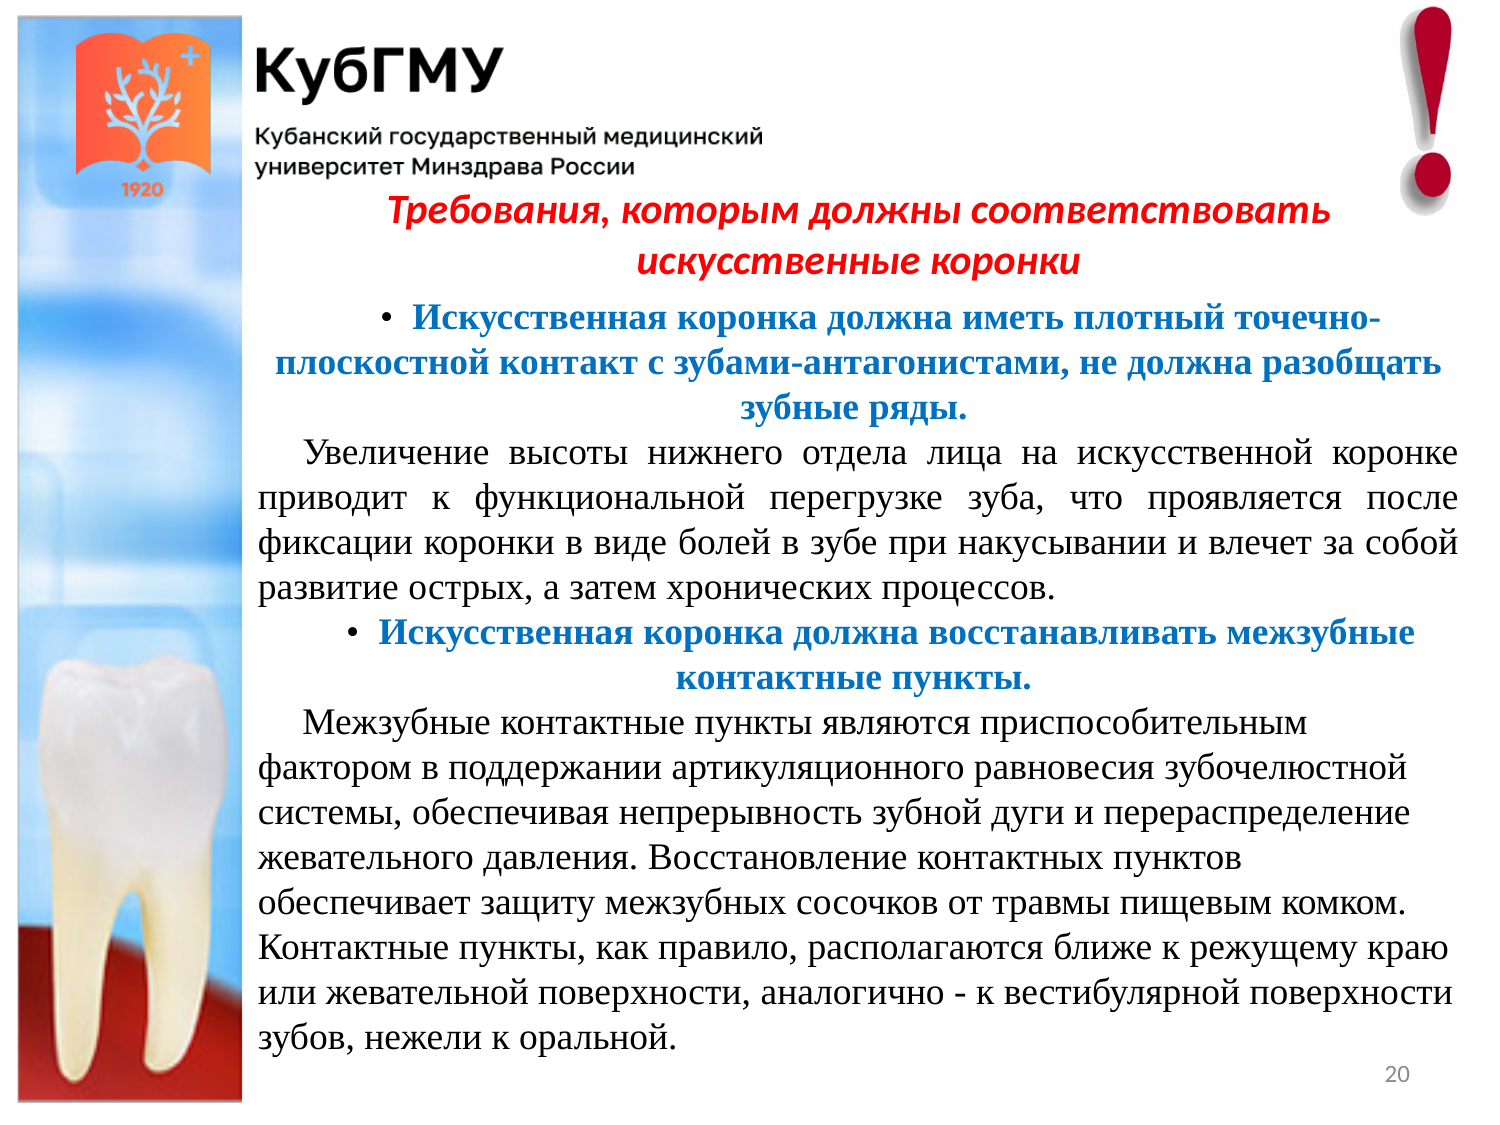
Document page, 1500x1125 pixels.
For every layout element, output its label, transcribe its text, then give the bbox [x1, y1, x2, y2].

picture [17, 15, 762, 1103]
text_box Требования, которым должны соответствовать искусственные коронки [291, 174, 1427, 285]
picture [1391, 6, 1475, 216]
slide_number 20 [1074, 1065, 1425, 1103]
text_box • Искусственная коронка должна иметь плотный точечно-плоскостной контакт с зубами-антагонистами, не должна разобщать зубные ряды. Увеличение высоты нижнего отдела лица на искусственной коронке приводит к функциональной перегрузке зуба, что проявляется после фиксации коронки в виде болей в зубе при накусывании и влечет за собой развитие острых, а затем хронических процессов. • Искусственная коронка должна восстанавливать межзубные контактные пункты. Межзубные контактные пункты являются приспособительным фактором в поддержании артикуляционного равновесия зубочелюстной системы, обеспечивая непрерывность зубной дуги и перераспределение жевательного давления. Восстановление контактных пунктов обеспечивает защиту межзубных сосочков от травмы пищевым комком. Контактные пункты, как правило, располагаются ближе к режущему краю или жевательной поверхности, аналогично - к вестибулярной поверхности зубов, нежели к оральной. [247, 285, 1475, 1065]
